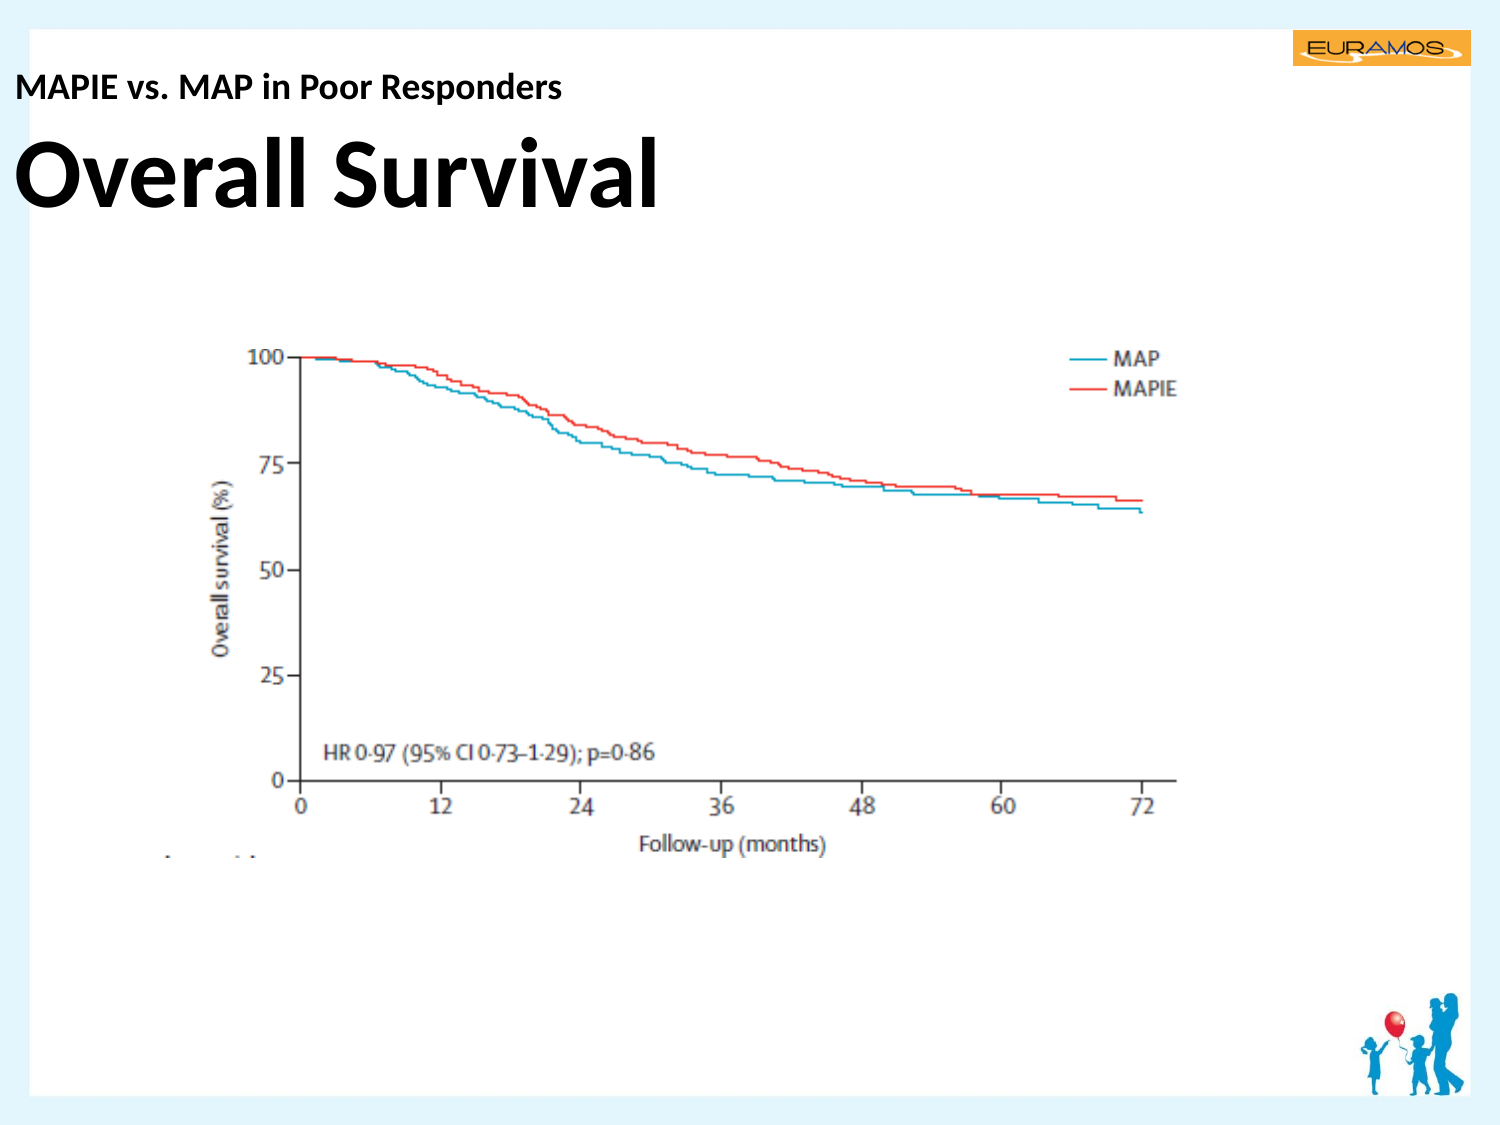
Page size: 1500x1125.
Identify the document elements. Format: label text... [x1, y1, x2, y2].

text_box MAPIE vs. MAP in Poor Responders Overall Survival [0, 54, 1350, 135]
picture [0, 0, 1500, 1125]
